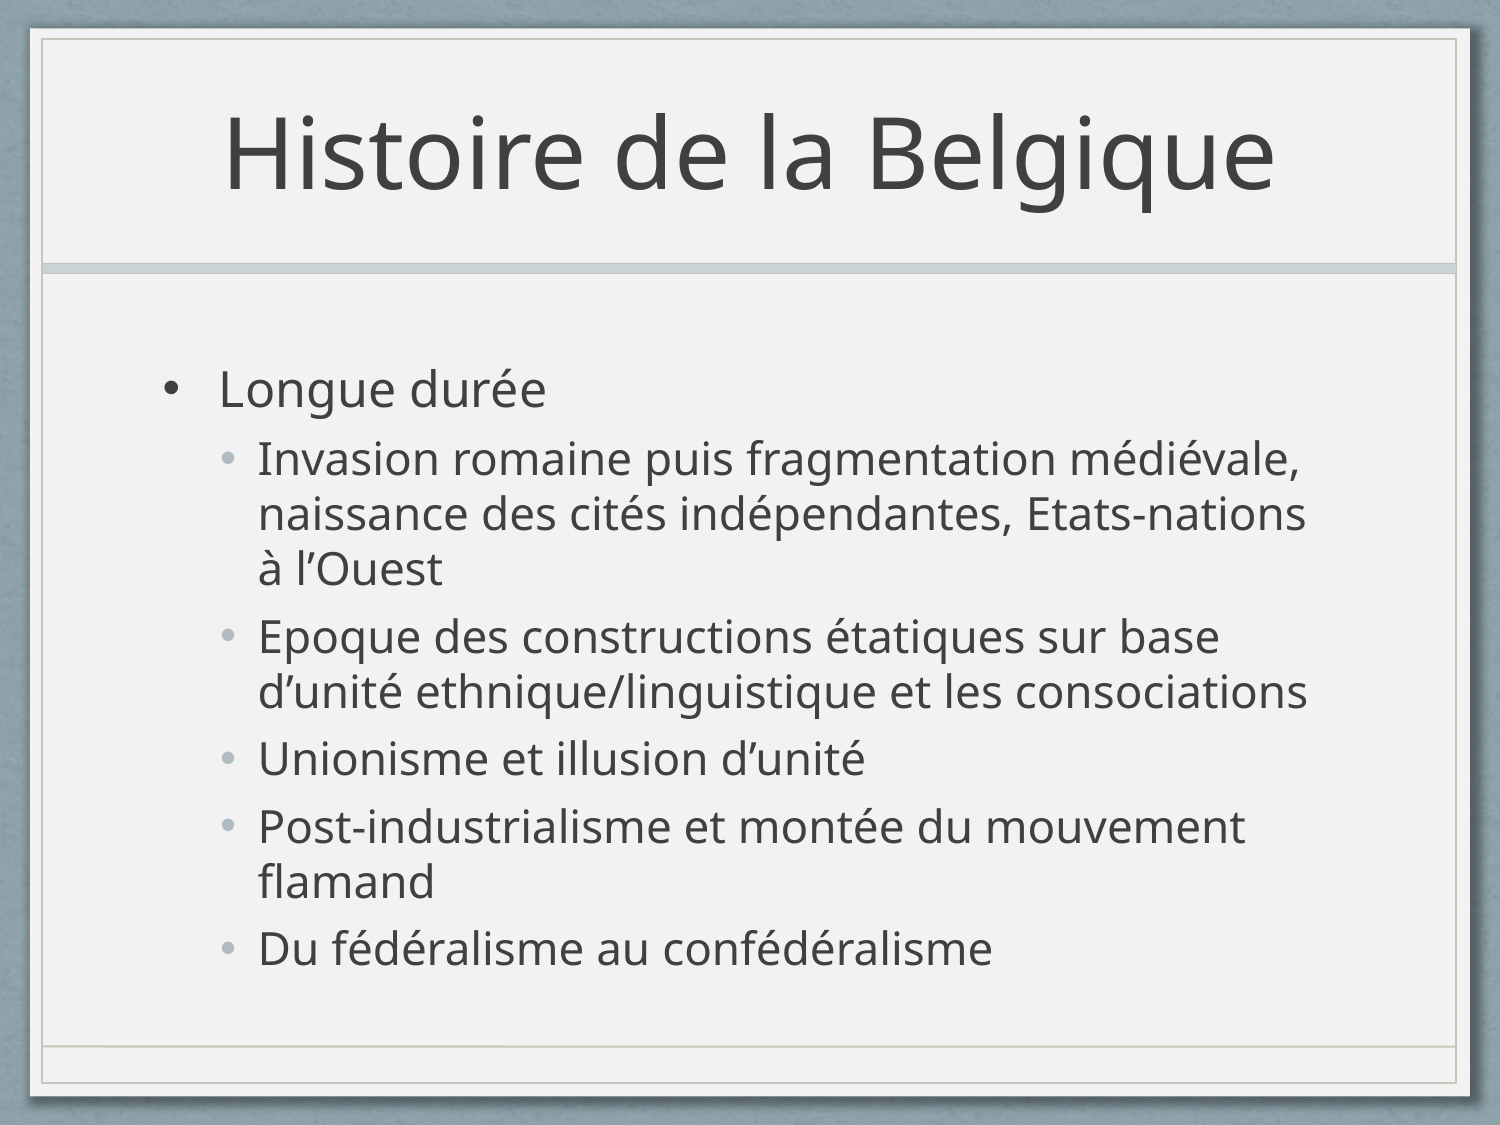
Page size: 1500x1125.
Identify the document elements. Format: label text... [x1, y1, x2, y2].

list Longue durée Invasion romaine puis fragmentation médiévale, naissance des cités indépendantes, Etats-nations à l’Ouest Epoque des constructions étatiques sur base d’unité ethnique/linguistique et les consociations Unionisme et illusion d’unité Post-industrialisme et montée du mouvement flamand Du fédéralisme au confédéralisme [147, 350, 1353, 995]
footer [977, 1045, 1453, 1088]
title Histoire de la Belgique [147, 40, 1353, 260]
